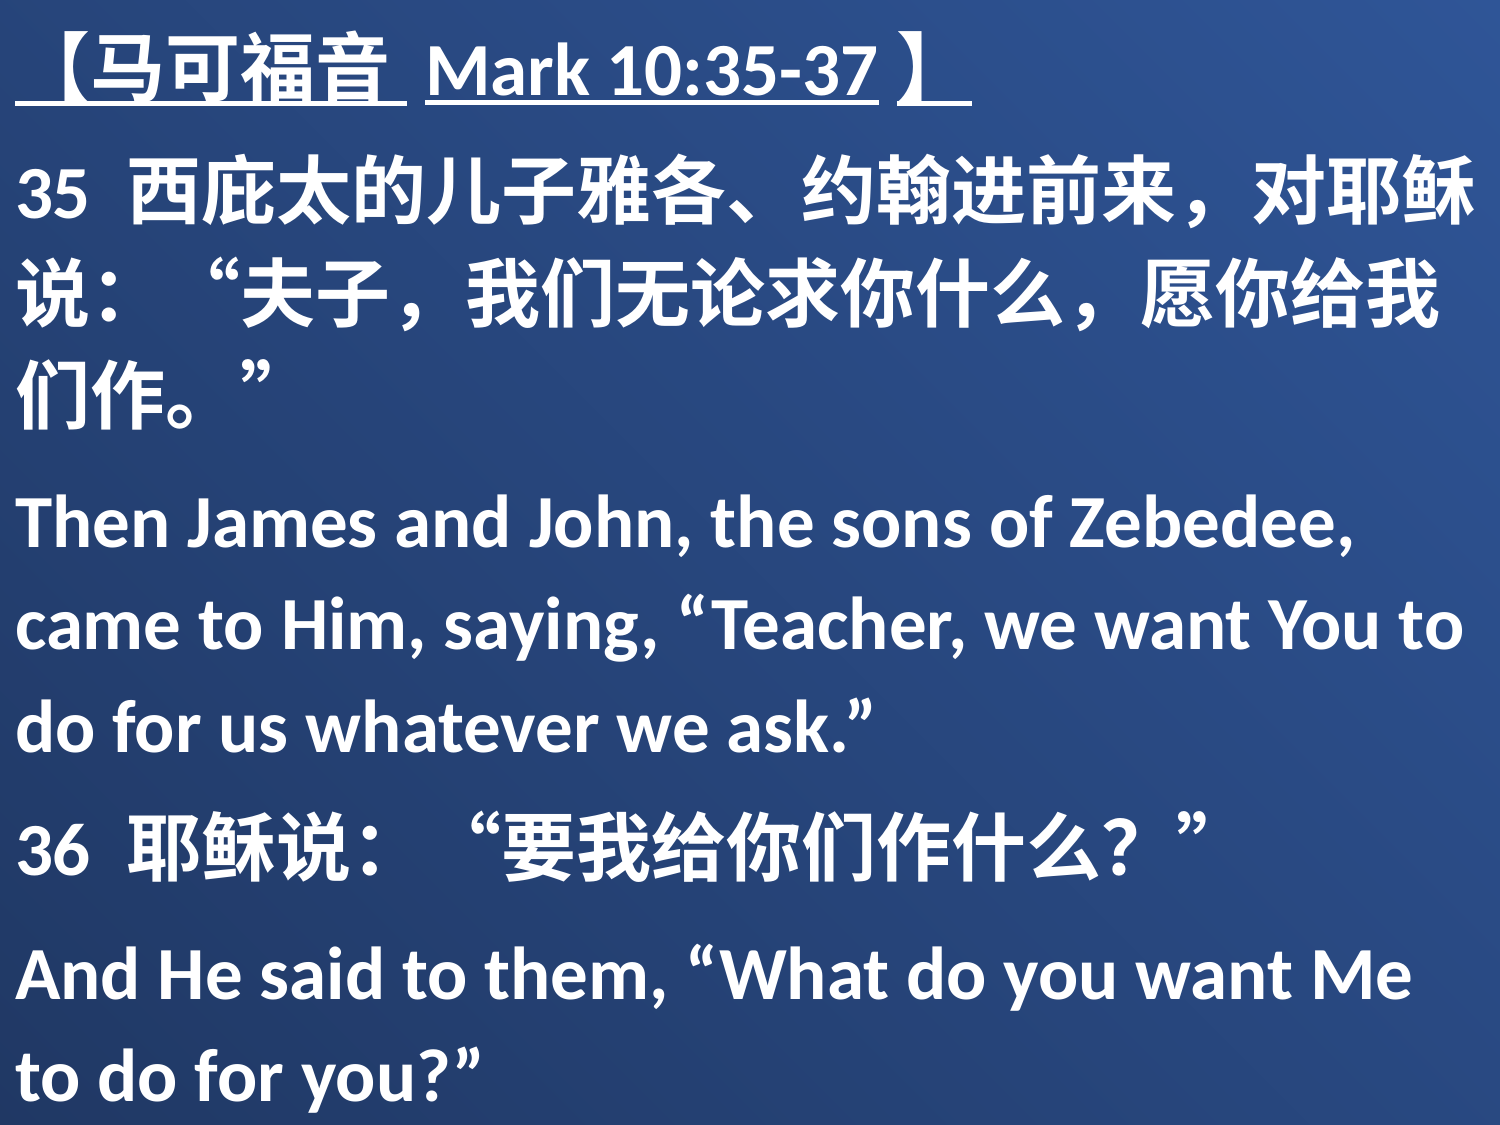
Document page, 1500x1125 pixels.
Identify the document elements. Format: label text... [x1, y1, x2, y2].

subtitle 【马可福音 Mark 10:35-37】 35 西庇太的儿子雅各、约翰进前来，对耶稣说：“夫子，我们无论求你什么，愿你给我们作。” Then James and John, the sons of Zebedee, came to Him, saying, “Teacher, we want You to do for us whatever we ask.” 36 耶稣说：“要我给你们作什么？” And He said to them, “What do you want Me to do for you?” [0, 0, 1500, 1125]
